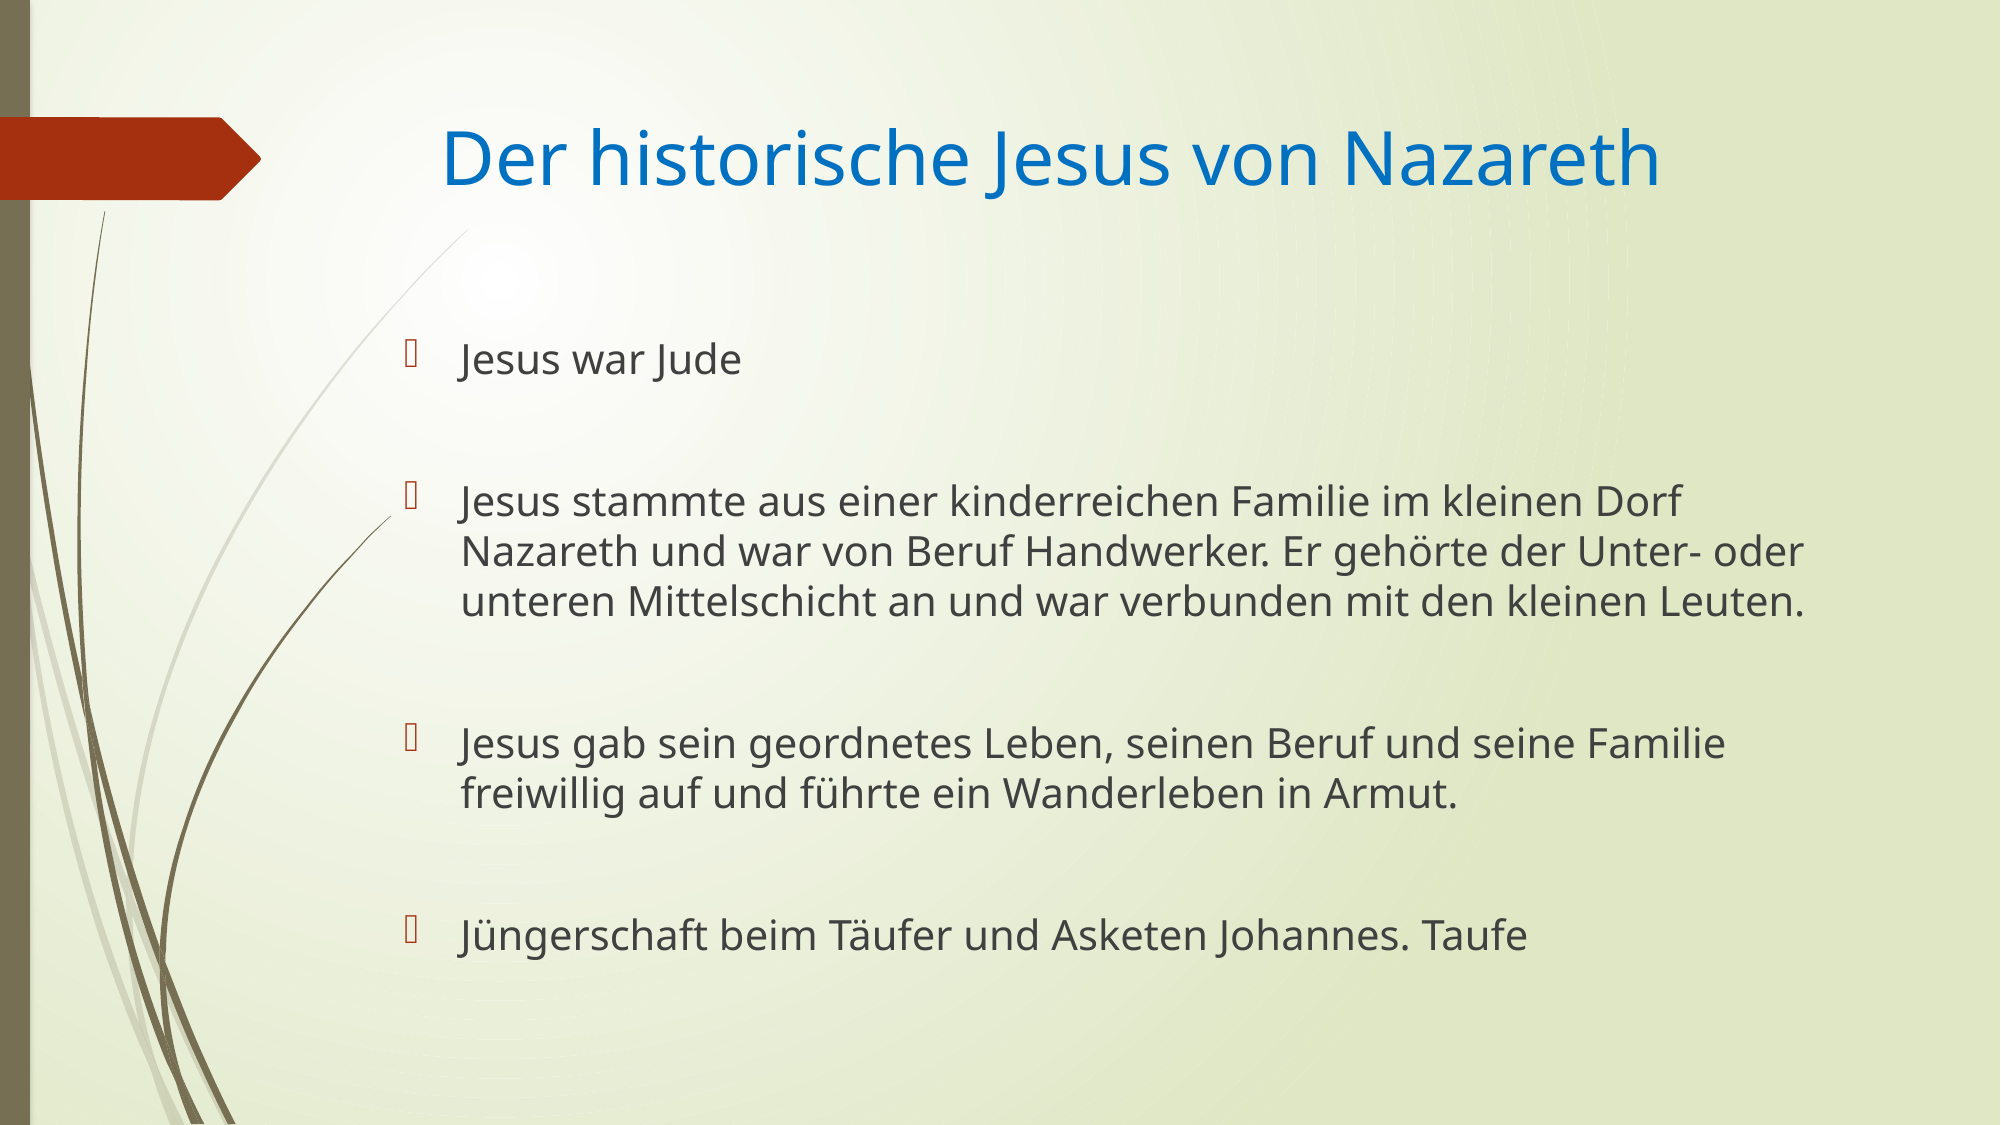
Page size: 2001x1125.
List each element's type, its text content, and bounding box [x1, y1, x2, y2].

title Der historische Jesus von Nazareth [425, 102, 1888, 313]
list Jesus war Jude Jesus stammte aus einer kinderreichen Familie im kleinen Dorf Nazareth und war von Beruf Handwerker. Er gehörte der Unter- oder unteren Mittelschicht an und war verbunden mit den kleinen Leuten. Jesus gab sein geordnetes Leben, seinen Beruf und seine Familie freiwillig auf und führte ein Wanderleben in Armut. Jüngerschaft beim Täufer und Asketen Johannes. Taufe [389, 324, 1888, 1019]
